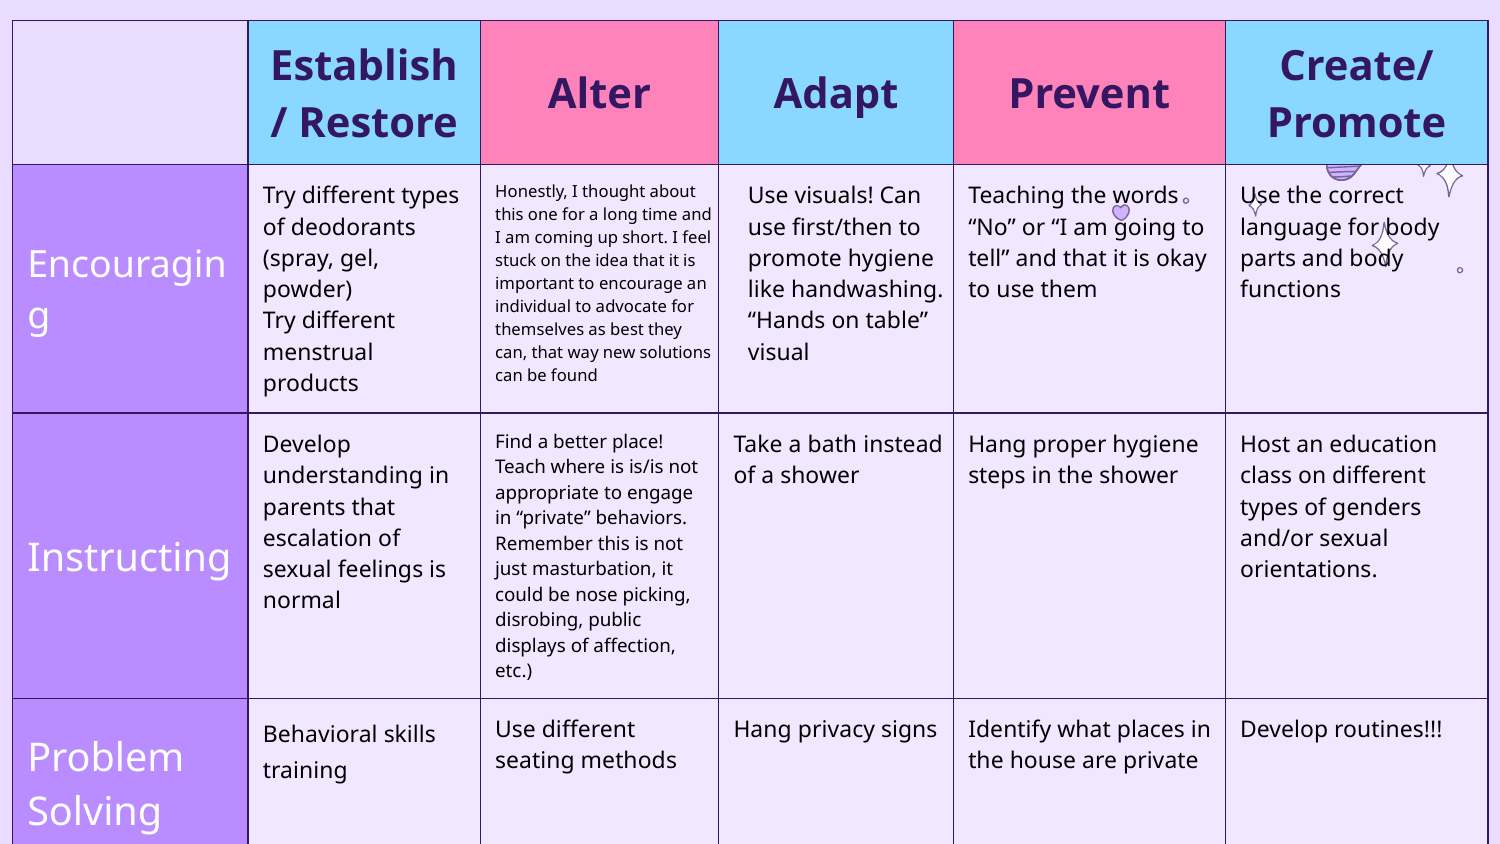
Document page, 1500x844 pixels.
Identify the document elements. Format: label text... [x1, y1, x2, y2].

table_cell Use different seating methods [481, 699, 718, 844]
table_cell Find a better place! Teach where is is/is not appropriate to engage in “private” behaviors. Remember this is not just masturbation, it could be nose picking, disrobing, public displays of affection, etc.) [481, 414, 718, 698]
table_cell Host an education class on different types of genders and/or sexual orientations. [1226, 414, 1487, 698]
table_cell Hang proper hygiene steps in the shower [954, 414, 1225, 698]
table_cell Use the correct language for body parts and body functions [1226, 165, 1487, 412]
table_cell Develop understanding in parents that escalation of sexual feelings is normal [249, 414, 480, 698]
table_cell Problem Solving [13, 699, 247, 844]
table_cell Identify what places in the house are private [954, 699, 1225, 844]
table_header Establish/ Restore [249, 21, 480, 164]
table_header Prevent [954, 21, 1225, 164]
table_cell Try different types of deodorants (spray, gel, powder) Try different menstrual products [249, 165, 480, 412]
table_cell Honestly, I thought about this one for a long time and I am coming up short. I feel stuck on the idea that it is important to encourage an individual to advocate for themselves as best they can, that way new solutions can be found [481, 165, 718, 412]
table_header Create/ Promote [1226, 21, 1487, 164]
table_cell Instructing [13, 414, 247, 698]
table_cell Behavioral skills training [249, 699, 480, 844]
table_cell Teaching the words “No” or “I am going to tell” and that it is okay to use them [954, 165, 1225, 412]
table_cell Take a bath instead of a shower [719, 414, 953, 698]
table_cell Encouraging [13, 165, 247, 412]
table_header Alter [481, 21, 718, 164]
table_header [13, 21, 247, 164]
table_cell Develop routines!!! [1226, 699, 1487, 844]
table_cell Hang privacy signs [719, 699, 953, 844]
table_cell Use visuals! Can use first/then to promote hygiene like handwashing. “Hands on table” visual [719, 165, 953, 412]
table_header Adapt [719, 21, 953, 164]
